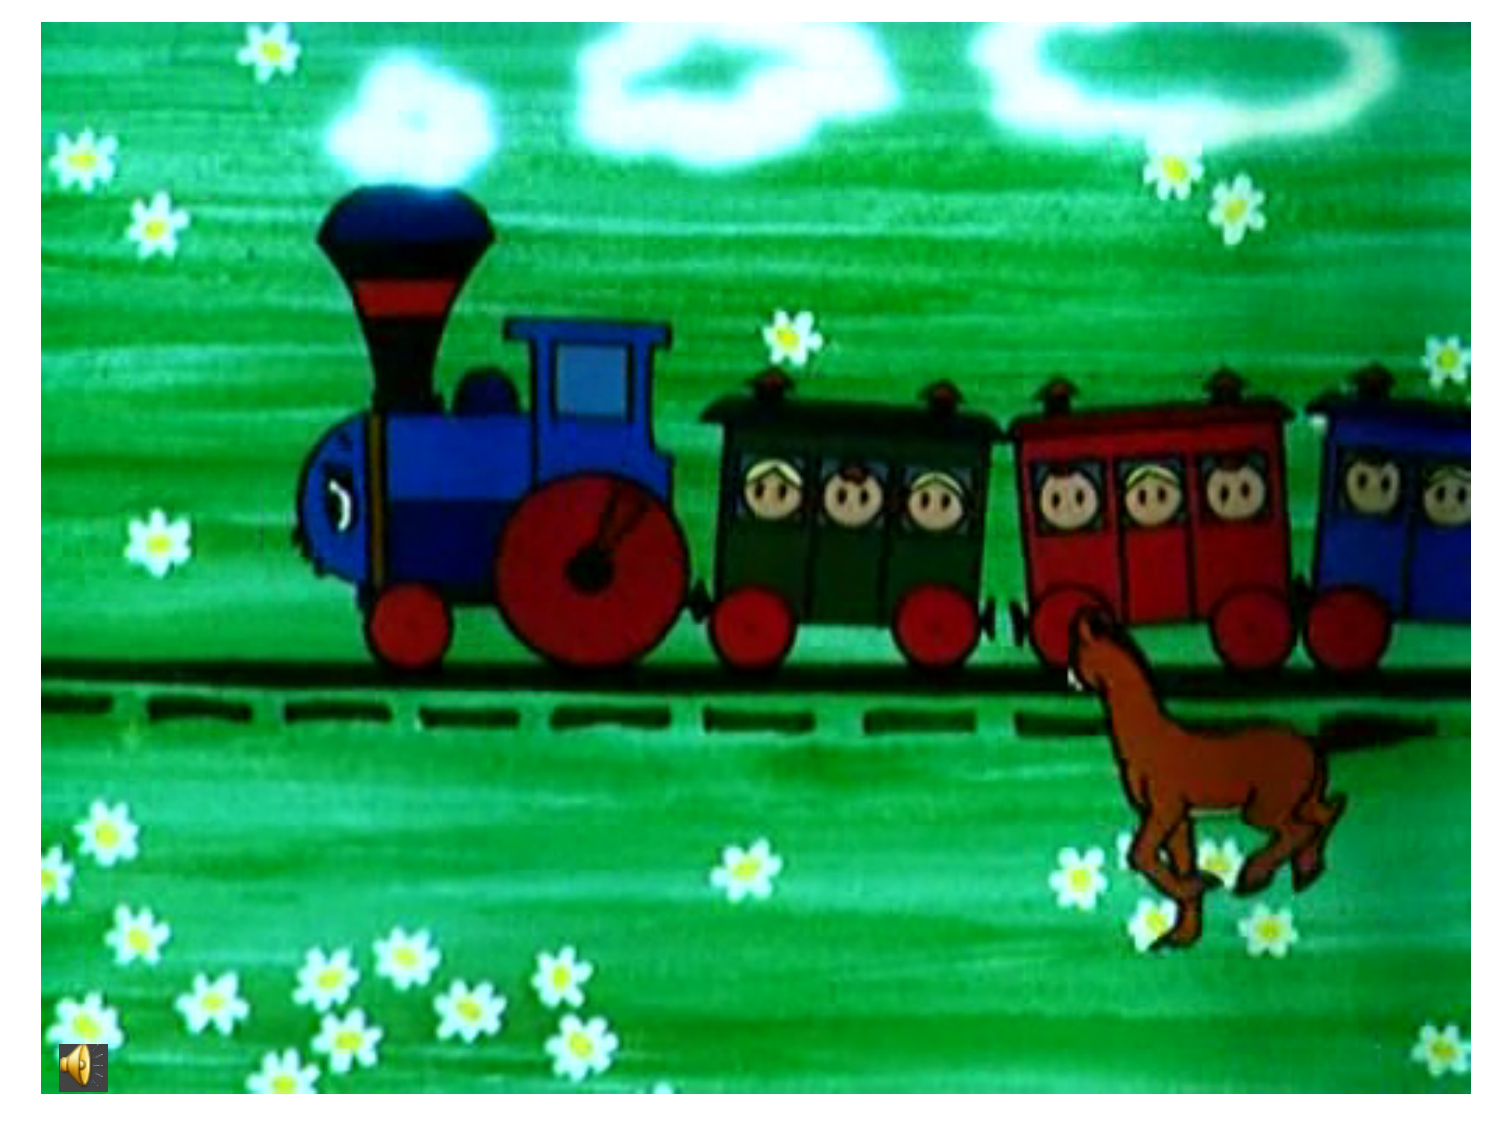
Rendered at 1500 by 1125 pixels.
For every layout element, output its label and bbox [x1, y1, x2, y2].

picture [41, 21, 1471, 1095]
list [58, 1042, 109, 1094]
